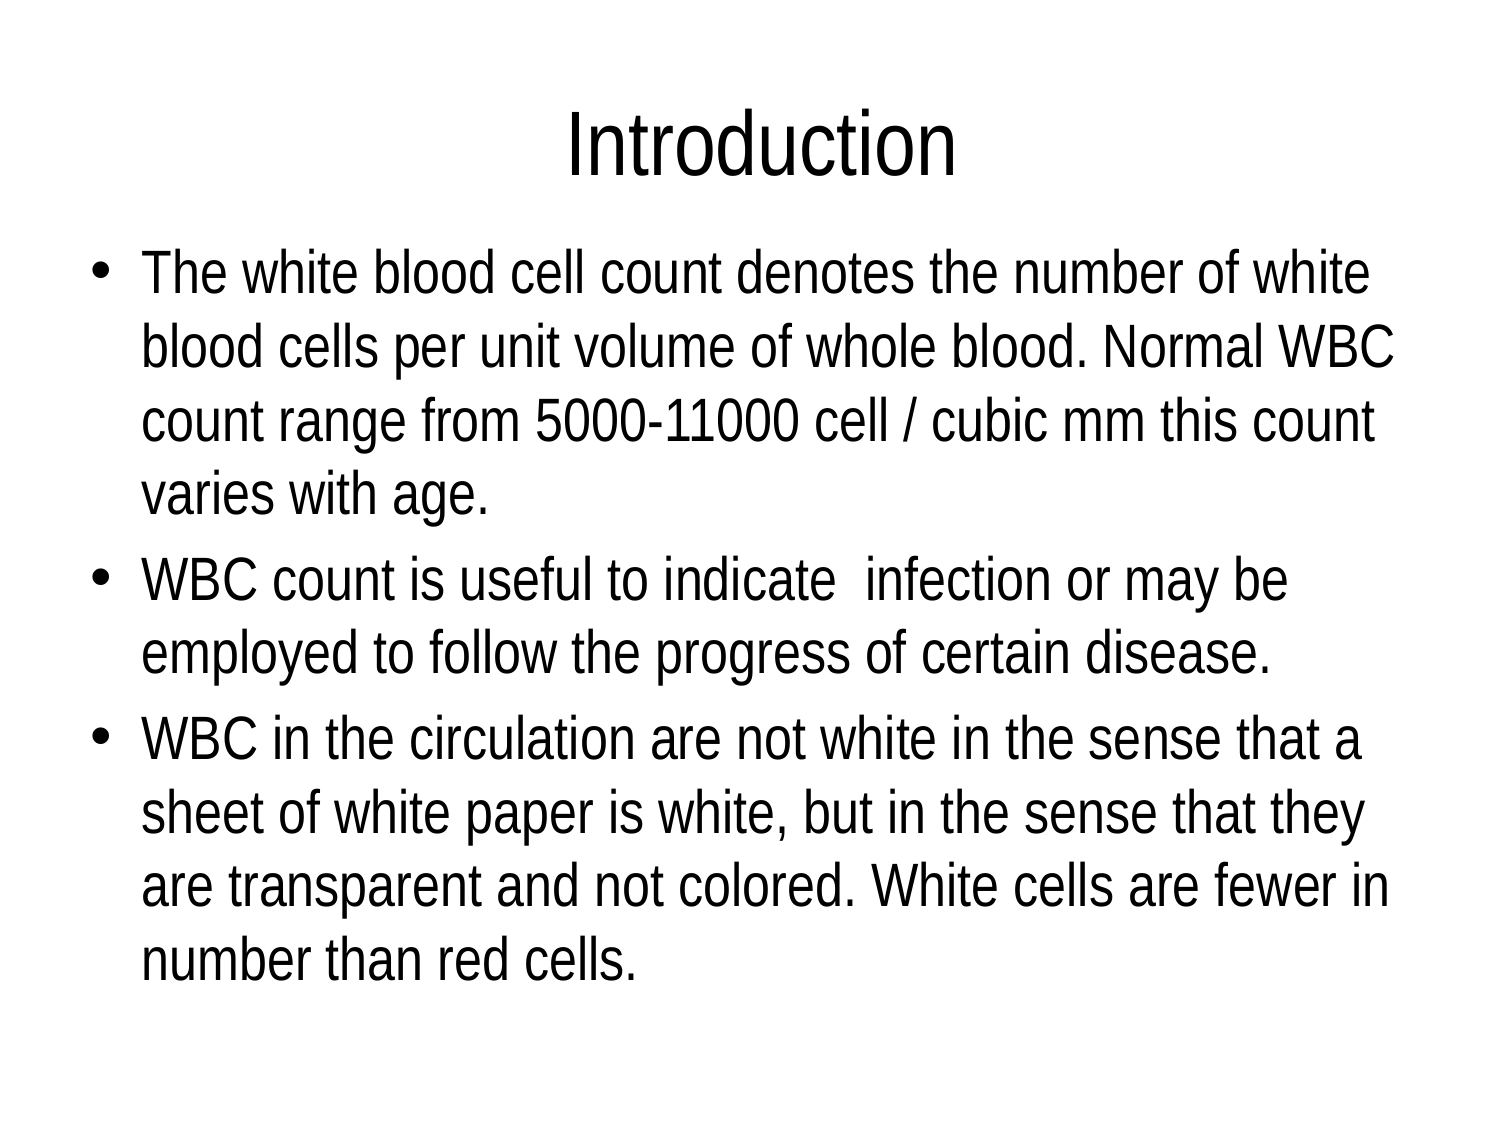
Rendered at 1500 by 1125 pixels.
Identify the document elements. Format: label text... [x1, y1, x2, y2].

list The white blood cell count denotes the number of white blood cells per unit volume of whole blood. Normal WBC count range from 5000-11000 cell / cubic mm this count varies with age. WBC count is useful to indicate infection or may be employed to follow the progress of certain disease. WBC in the circulation are not white in the sense that a sheet of white paper is white, but in the sense that they are transparent and not colored. White cells are fewer in number than red cells. [75, 224, 1425, 1005]
title Introduction [75, 45, 1425, 224]
